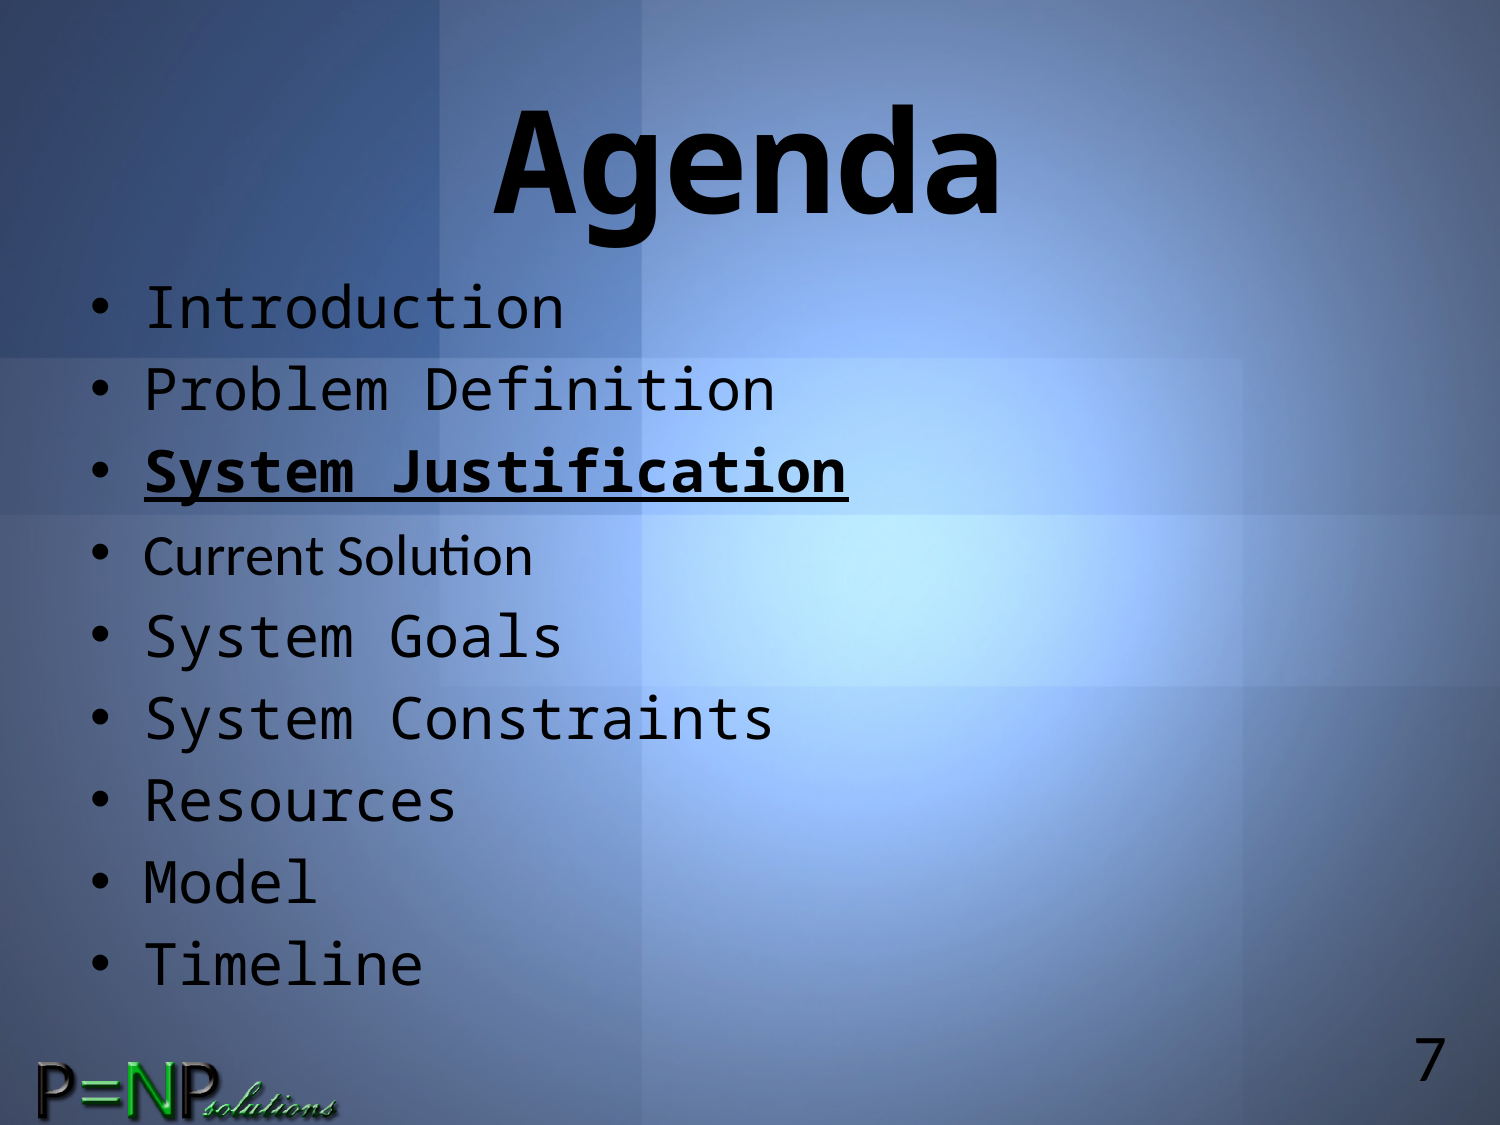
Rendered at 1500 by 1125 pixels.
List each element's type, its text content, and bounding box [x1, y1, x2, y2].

list Introduction Problem Definition System Justification Current Solution System Goals System Constraints Resources Model Timeline [75, 262, 1425, 1005]
slide_number 7 [1112, 1025, 1463, 1085]
picture [37, 1062, 343, 1125]
title Agenda [75, 62, 1425, 250]
